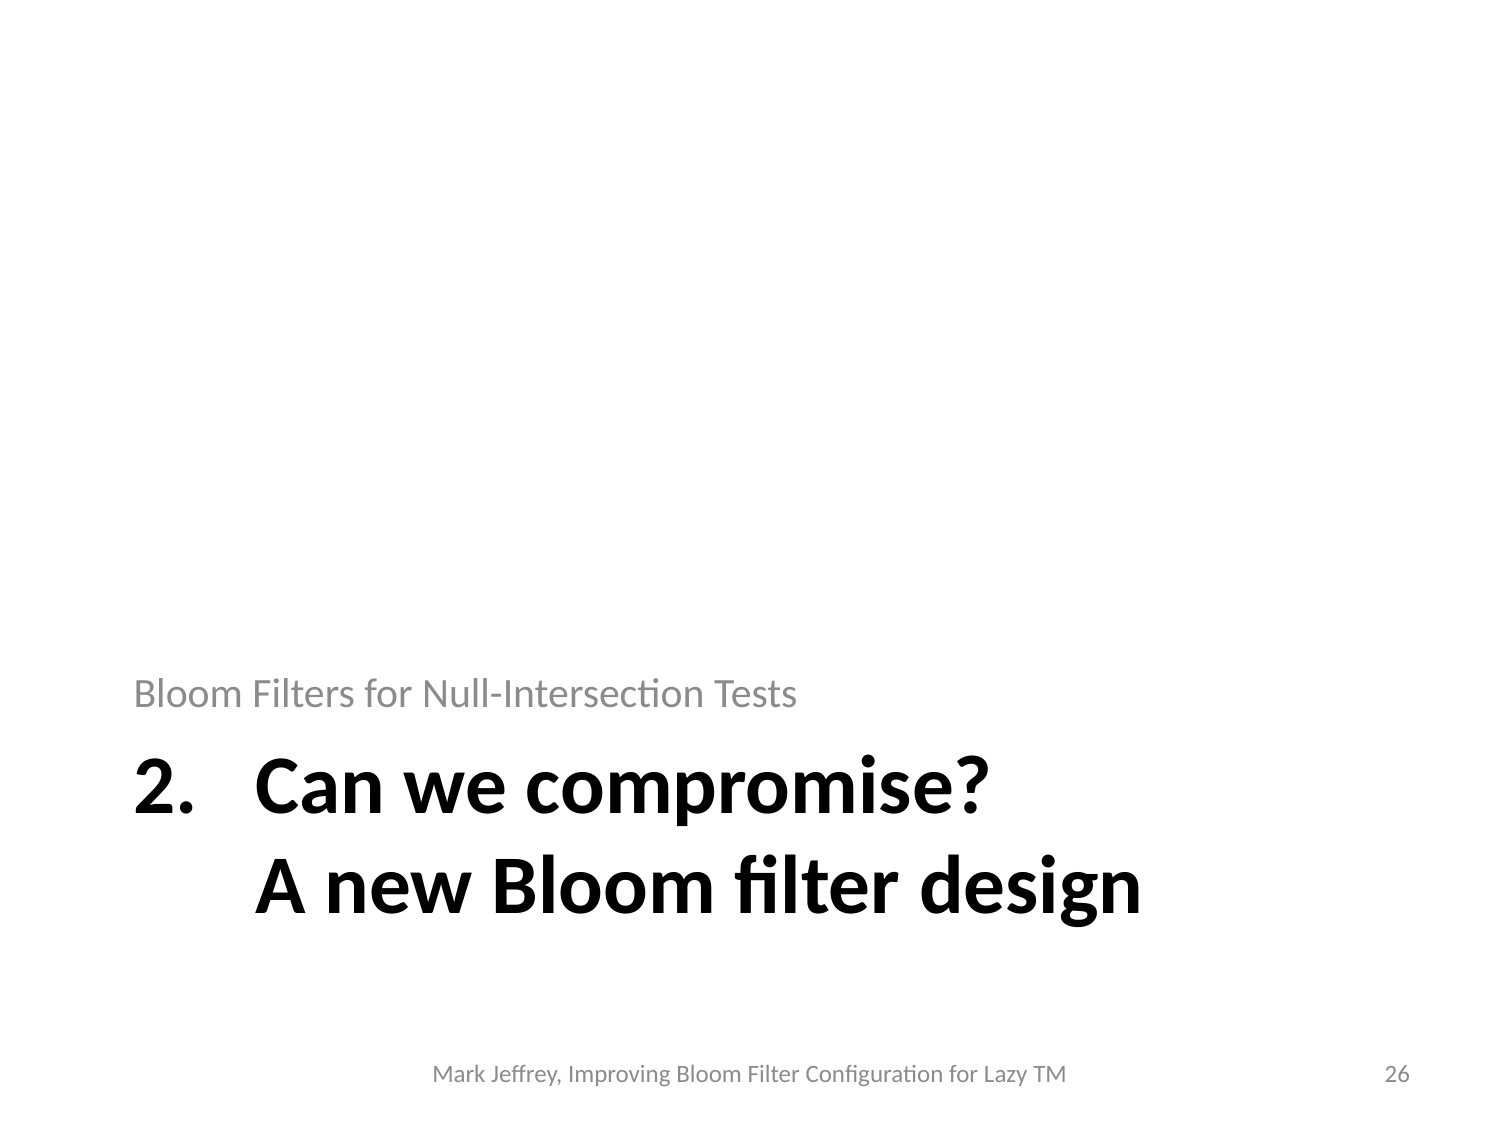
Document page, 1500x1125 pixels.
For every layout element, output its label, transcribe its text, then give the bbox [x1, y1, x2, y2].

footer Mark Jeffrey, Improving Bloom Filter Configuration for Lazy TM [306, 1042, 1194, 1103]
list Bloom Filters for Null-Intersection Tests [118, 476, 1394, 723]
slide_number 26 [1275, 1042, 1425, 1103]
title Can we compromise? A new Bloom filter design [118, 723, 1394, 947]
